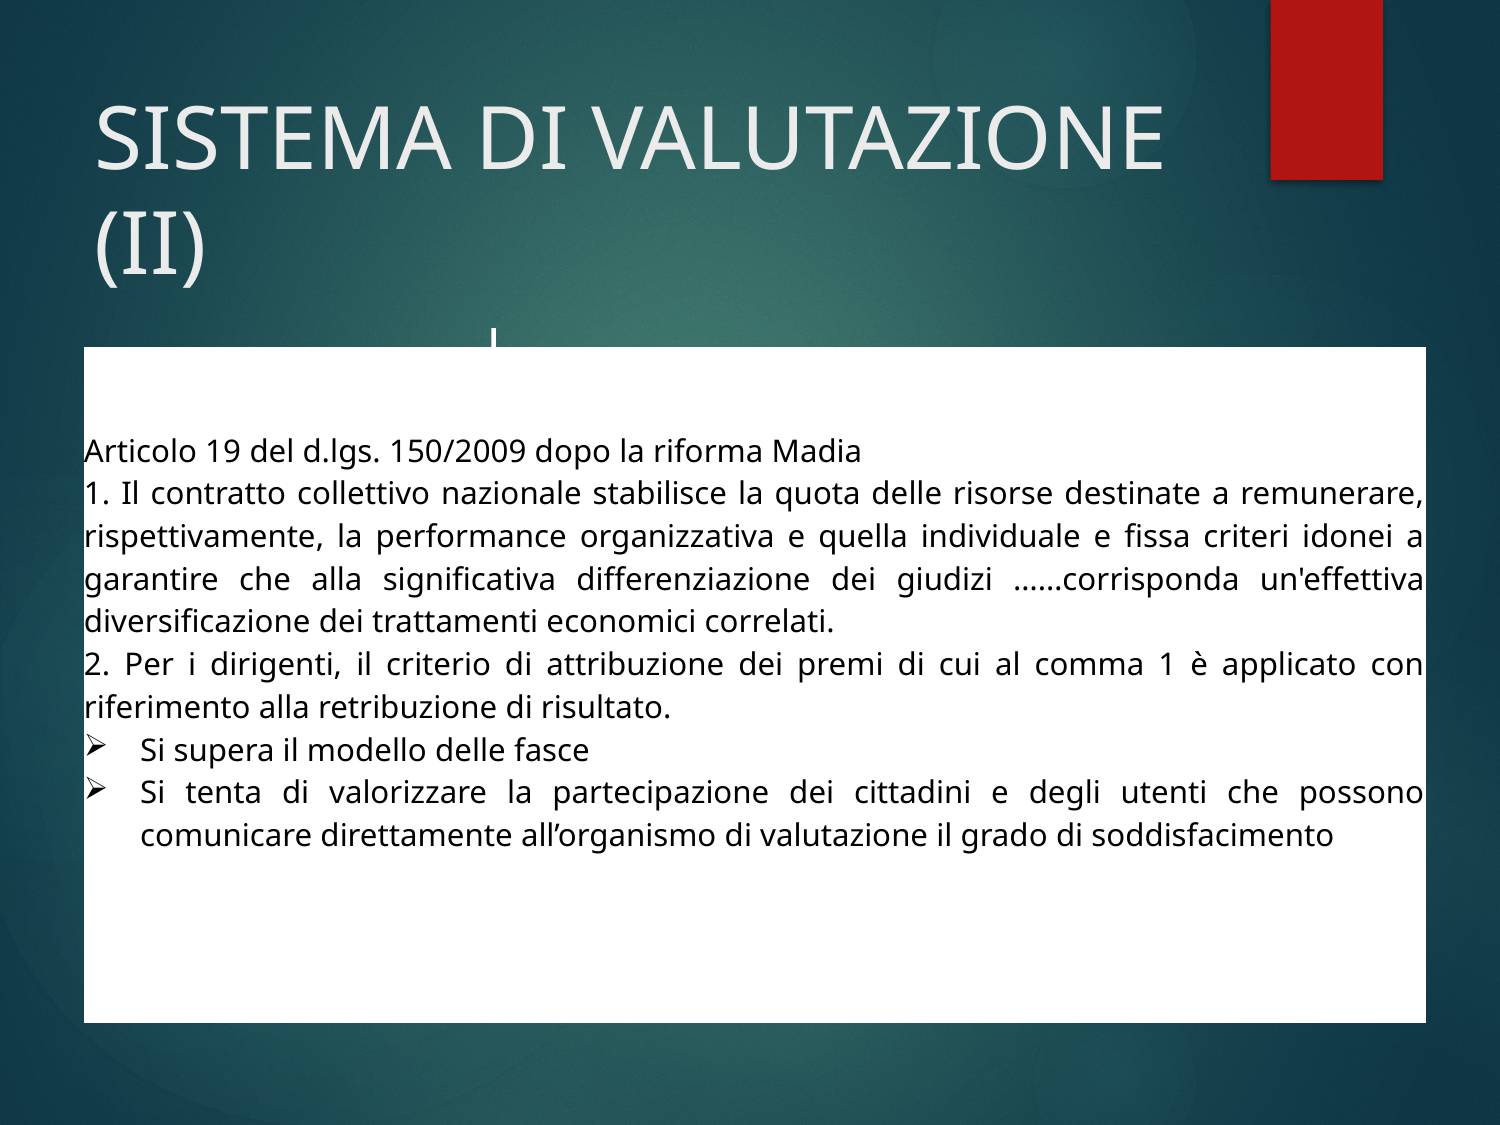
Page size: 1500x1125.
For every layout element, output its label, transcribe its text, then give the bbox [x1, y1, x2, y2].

table_header Articolo 19 del d.lgs. 150/2009 dopo la riforma Madia 1. Il contratto collettivo nazionale stabilisce la quota delle risorse destinate a remunerare, rispettivamente, la performance organizzativa e quella individuale e fissa criteri idonei a garantire che alla significativa differenziazione dei giudizi ……corrisponda un'effettiva diversificazione dei trattamenti economici correlati. 2. Per i dirigenti, il criterio di attribuzione dei premi di cui al comma 1 è applicato con riferimento alla retribuzione di risultato. Si supera il modello delle fasce Si tenta di valorizzare la partecipazione dei cittadini e degli utenti che possono comunicare direttamente all’organismo di valutazione il grado di soddisfacimento [84, 347, 1426, 1023]
title SISTEMA DI VALUTAZIONE (II) [79, 74, 1237, 304]
text_box [491, 328, 496, 347]
